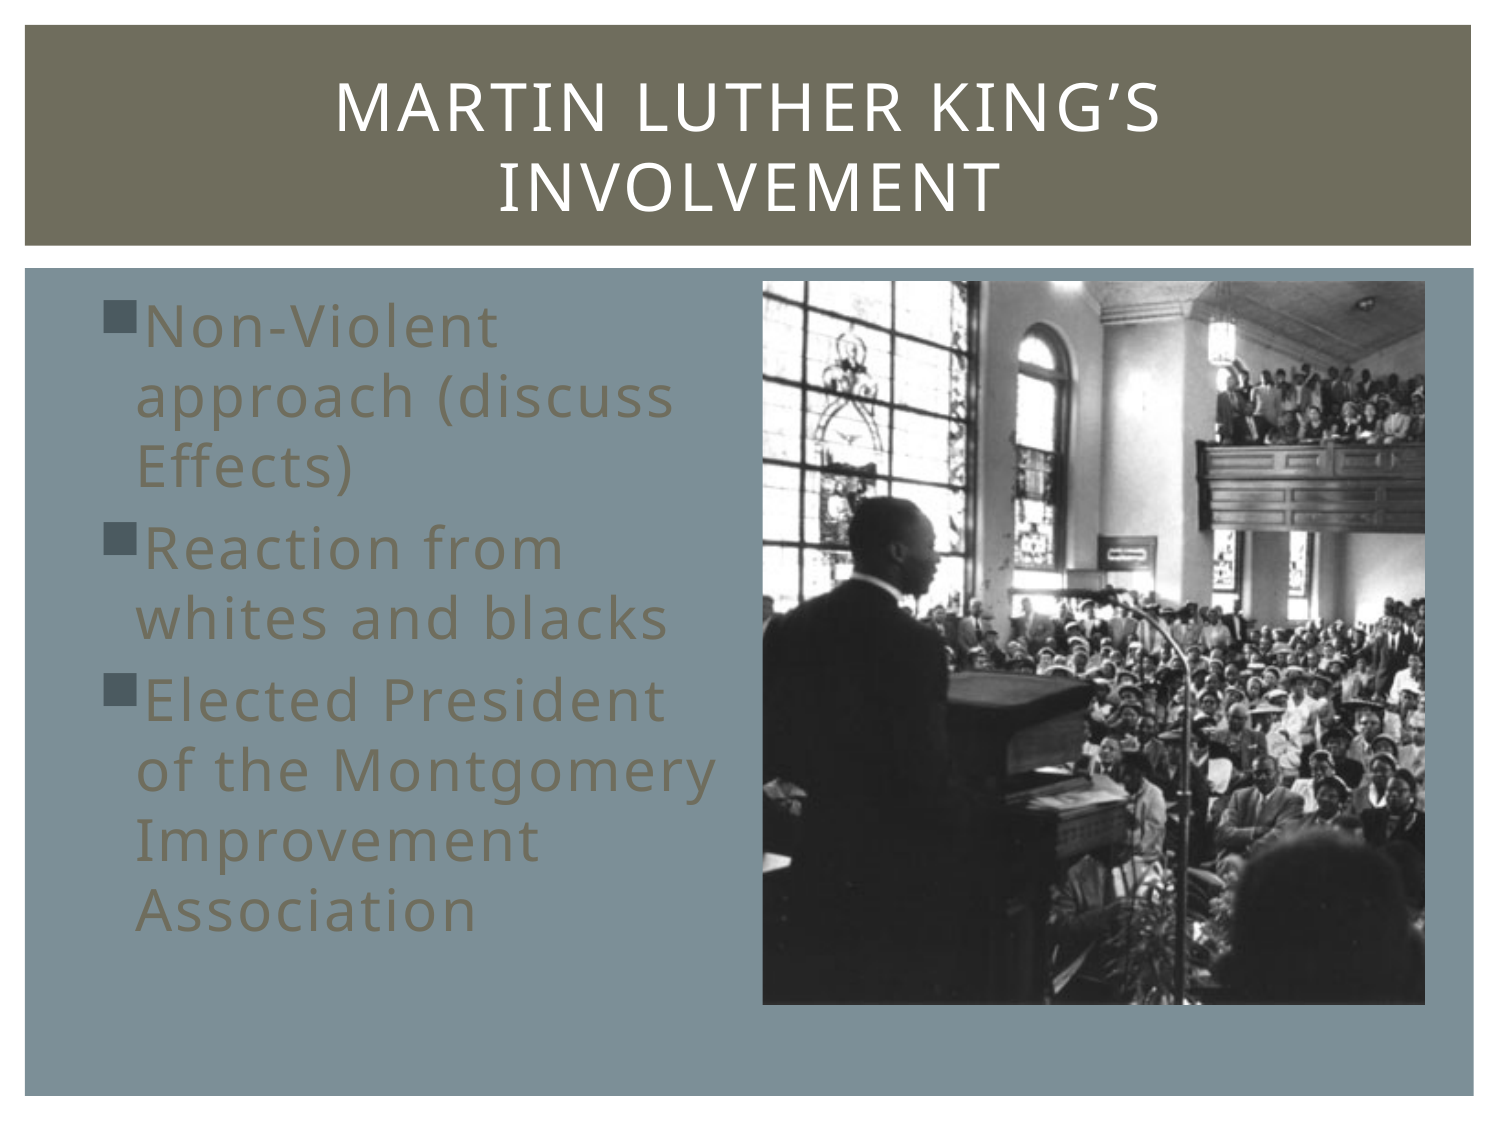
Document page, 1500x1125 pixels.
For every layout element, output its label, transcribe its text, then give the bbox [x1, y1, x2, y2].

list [762, 281, 1426, 1006]
list Non-Violent approach (discuss Effects) Reaction from whites and blacks Elected President of the Montgomery Improvement Association [75, 281, 738, 1005]
title Martin Luther King’s Involvement [62, 58, 1438, 232]
